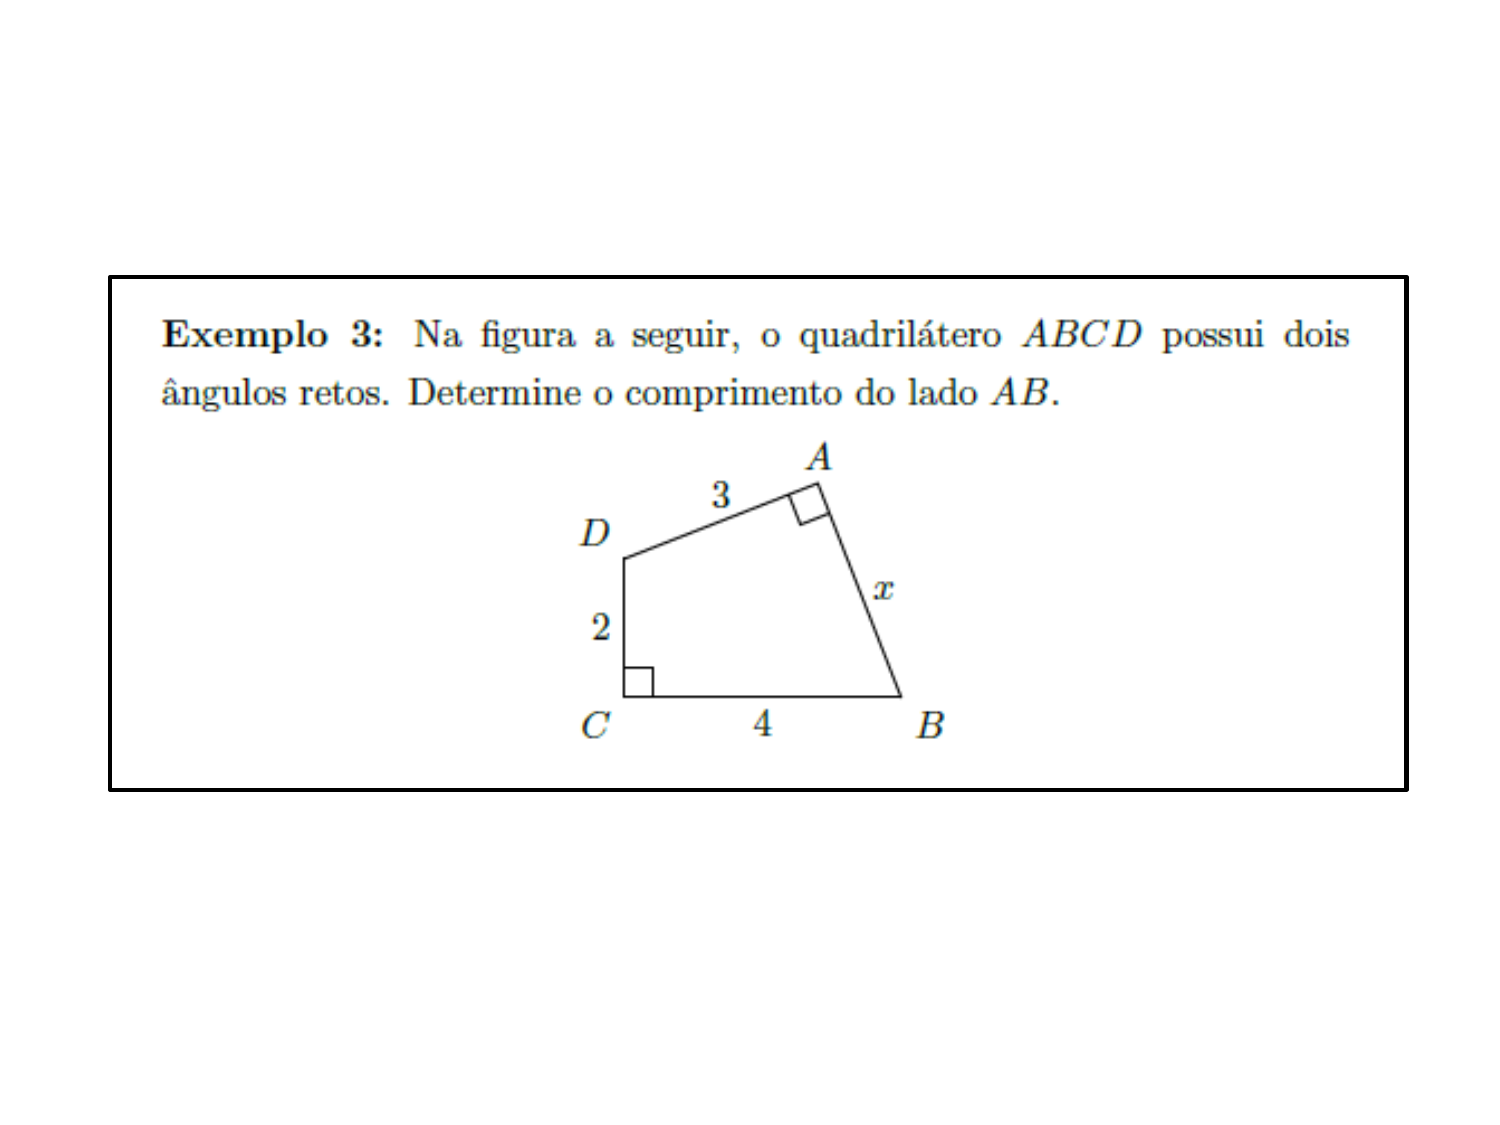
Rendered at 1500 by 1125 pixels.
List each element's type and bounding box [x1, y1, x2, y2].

picture [111, 278, 1405, 789]
